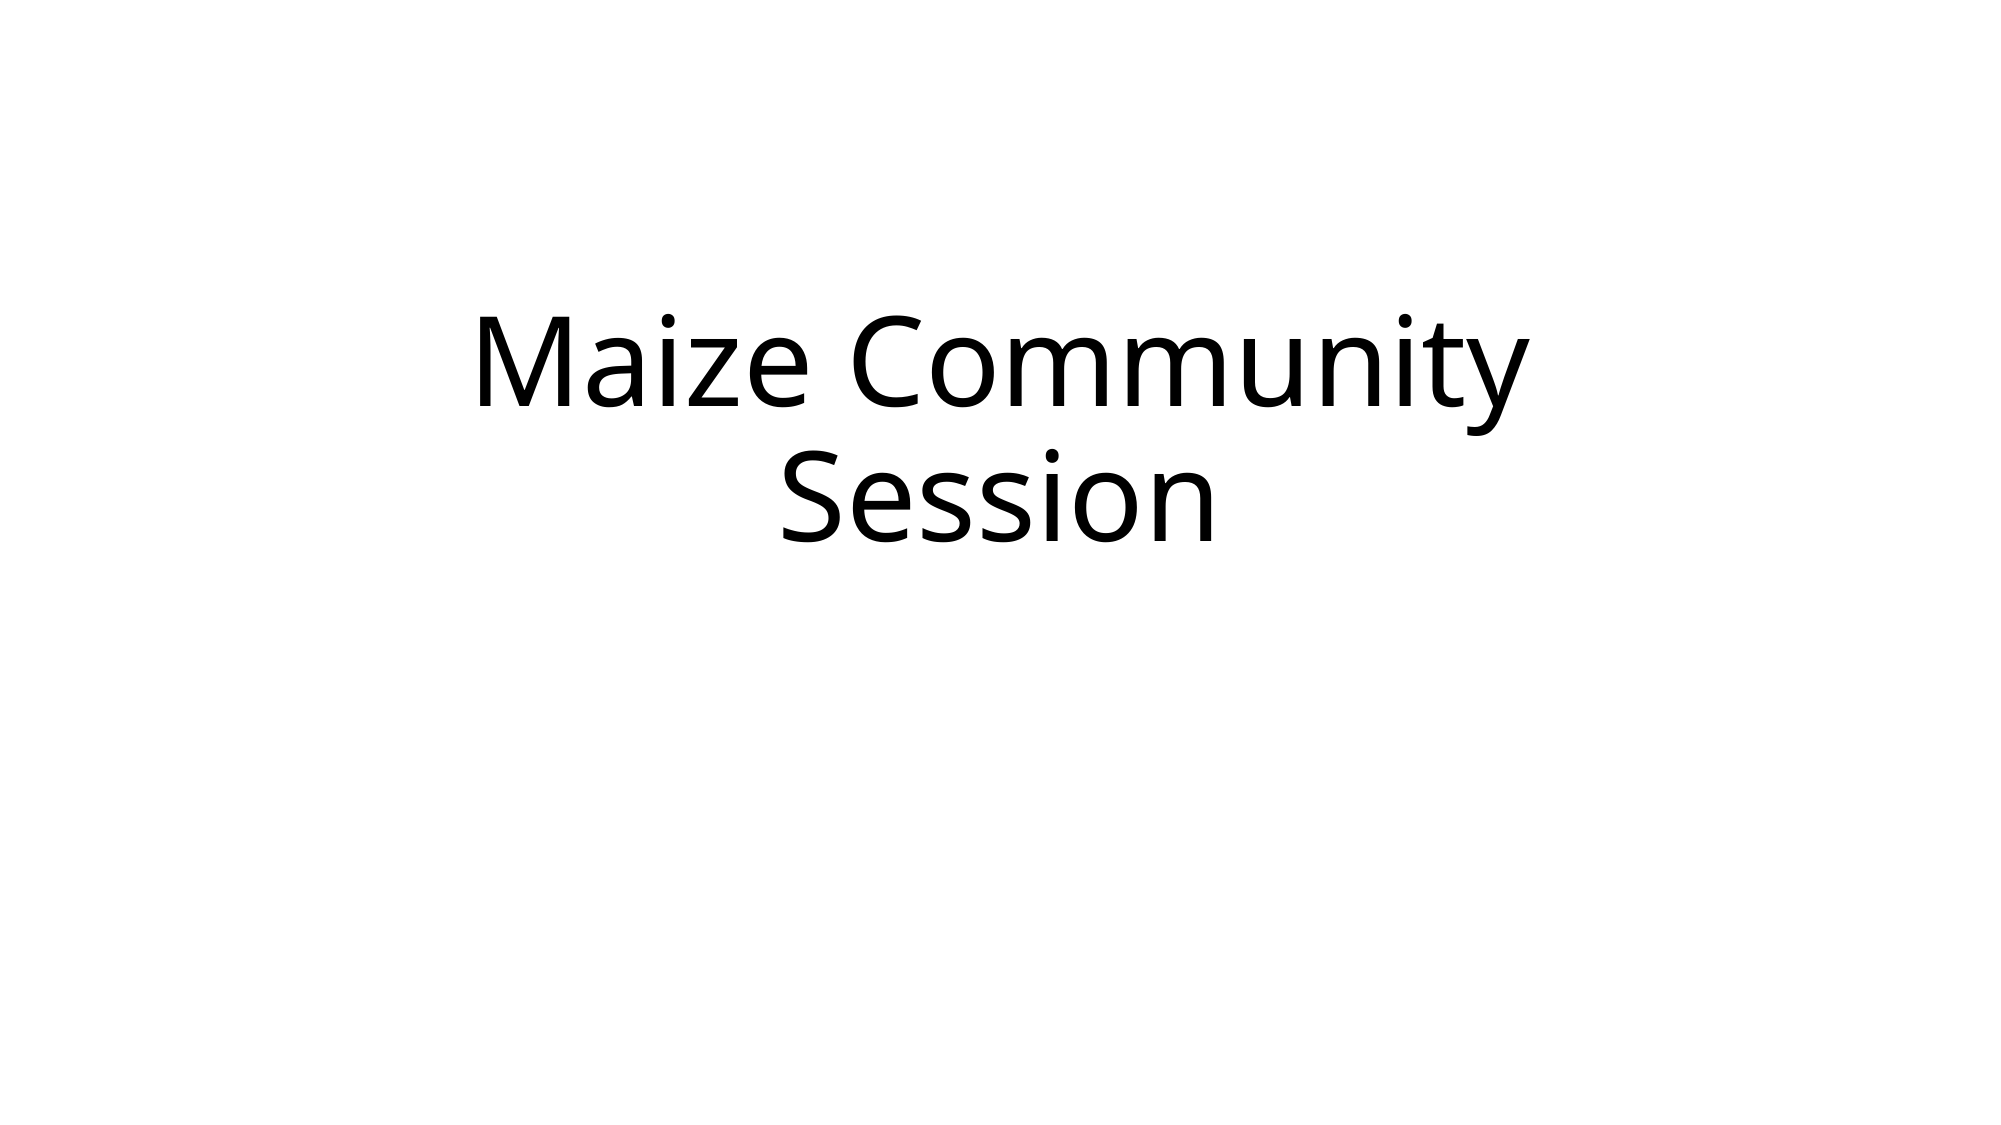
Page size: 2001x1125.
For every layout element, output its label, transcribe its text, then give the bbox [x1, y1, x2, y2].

title Maize Community Session [249, 184, 1750, 576]
